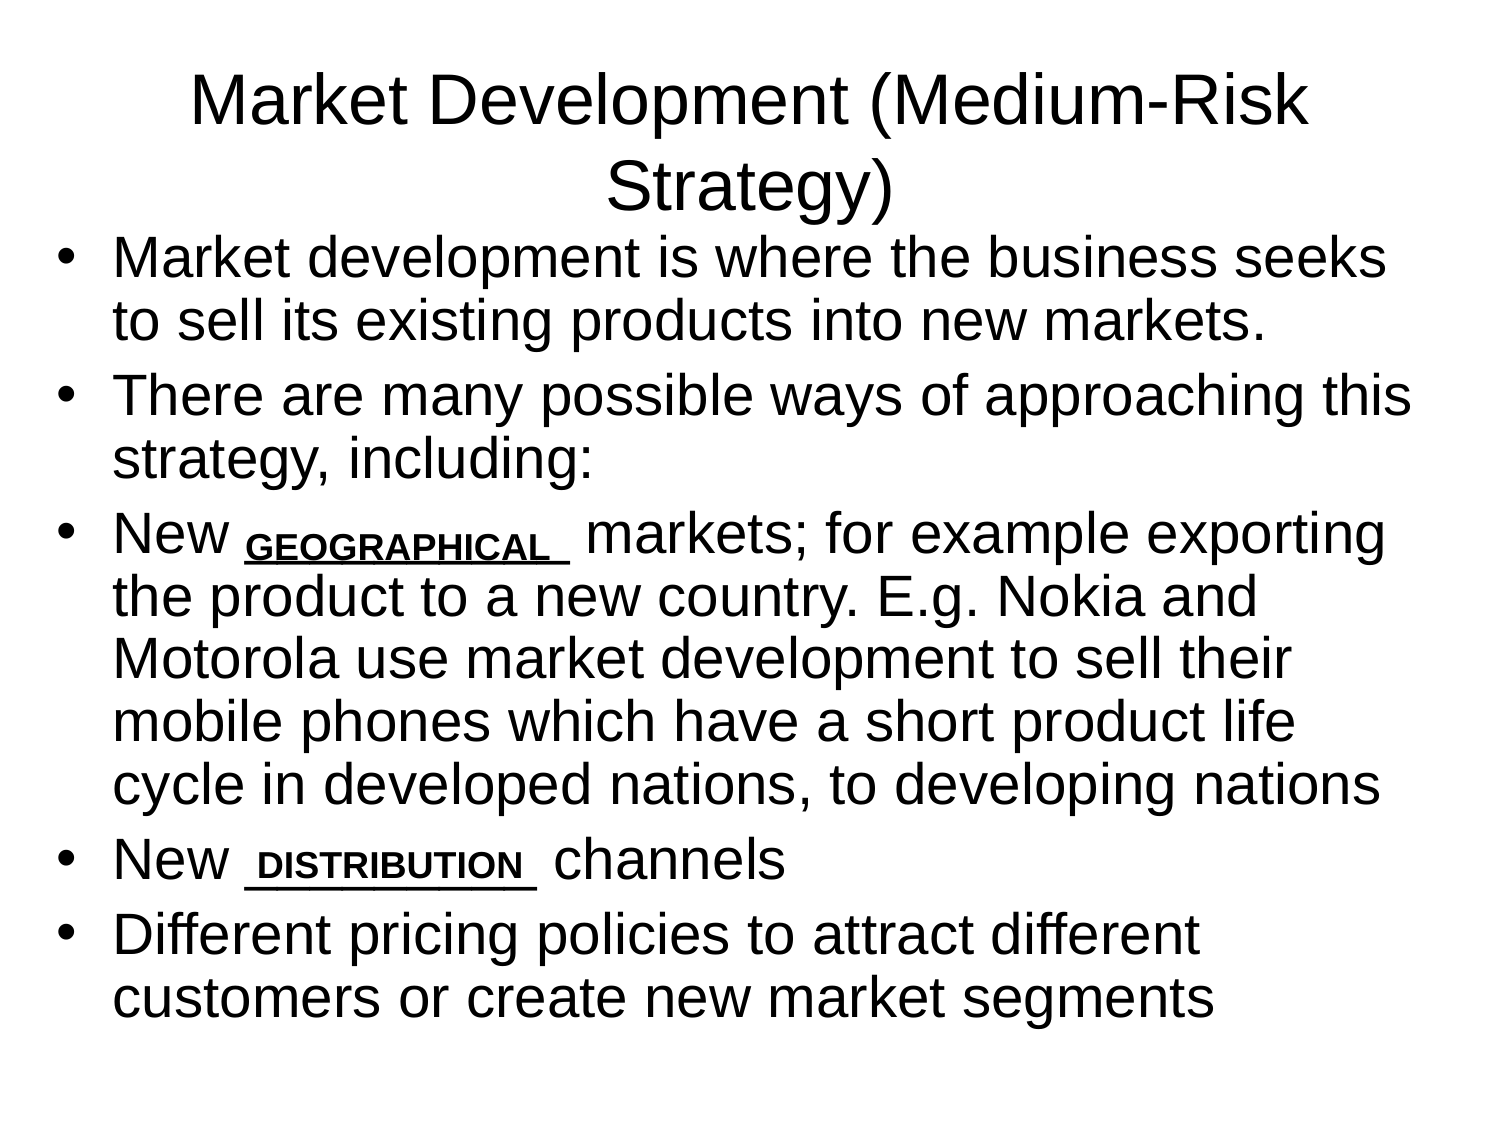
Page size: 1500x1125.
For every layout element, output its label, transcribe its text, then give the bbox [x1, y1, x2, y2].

list Market development is where the business seeks to sell its existing products into new markets. There are many possible ways of approaching this strategy, including: New __________ markets; for example exporting the product to a new country. E.g. Nokia and Motorola use market development to sell their mobile phones which have a short product life cycle in developed nations, to developing nations New _________ channels Different pricing policies to attract different customers or create new market segments [41, 220, 1459, 1071]
text_box DISTRIBUTION [242, 834, 585, 894]
title Market Development (Medium-Risk Strategy) [75, 45, 1425, 220]
text_box GEOGRAPHICAL [230, 515, 573, 576]
